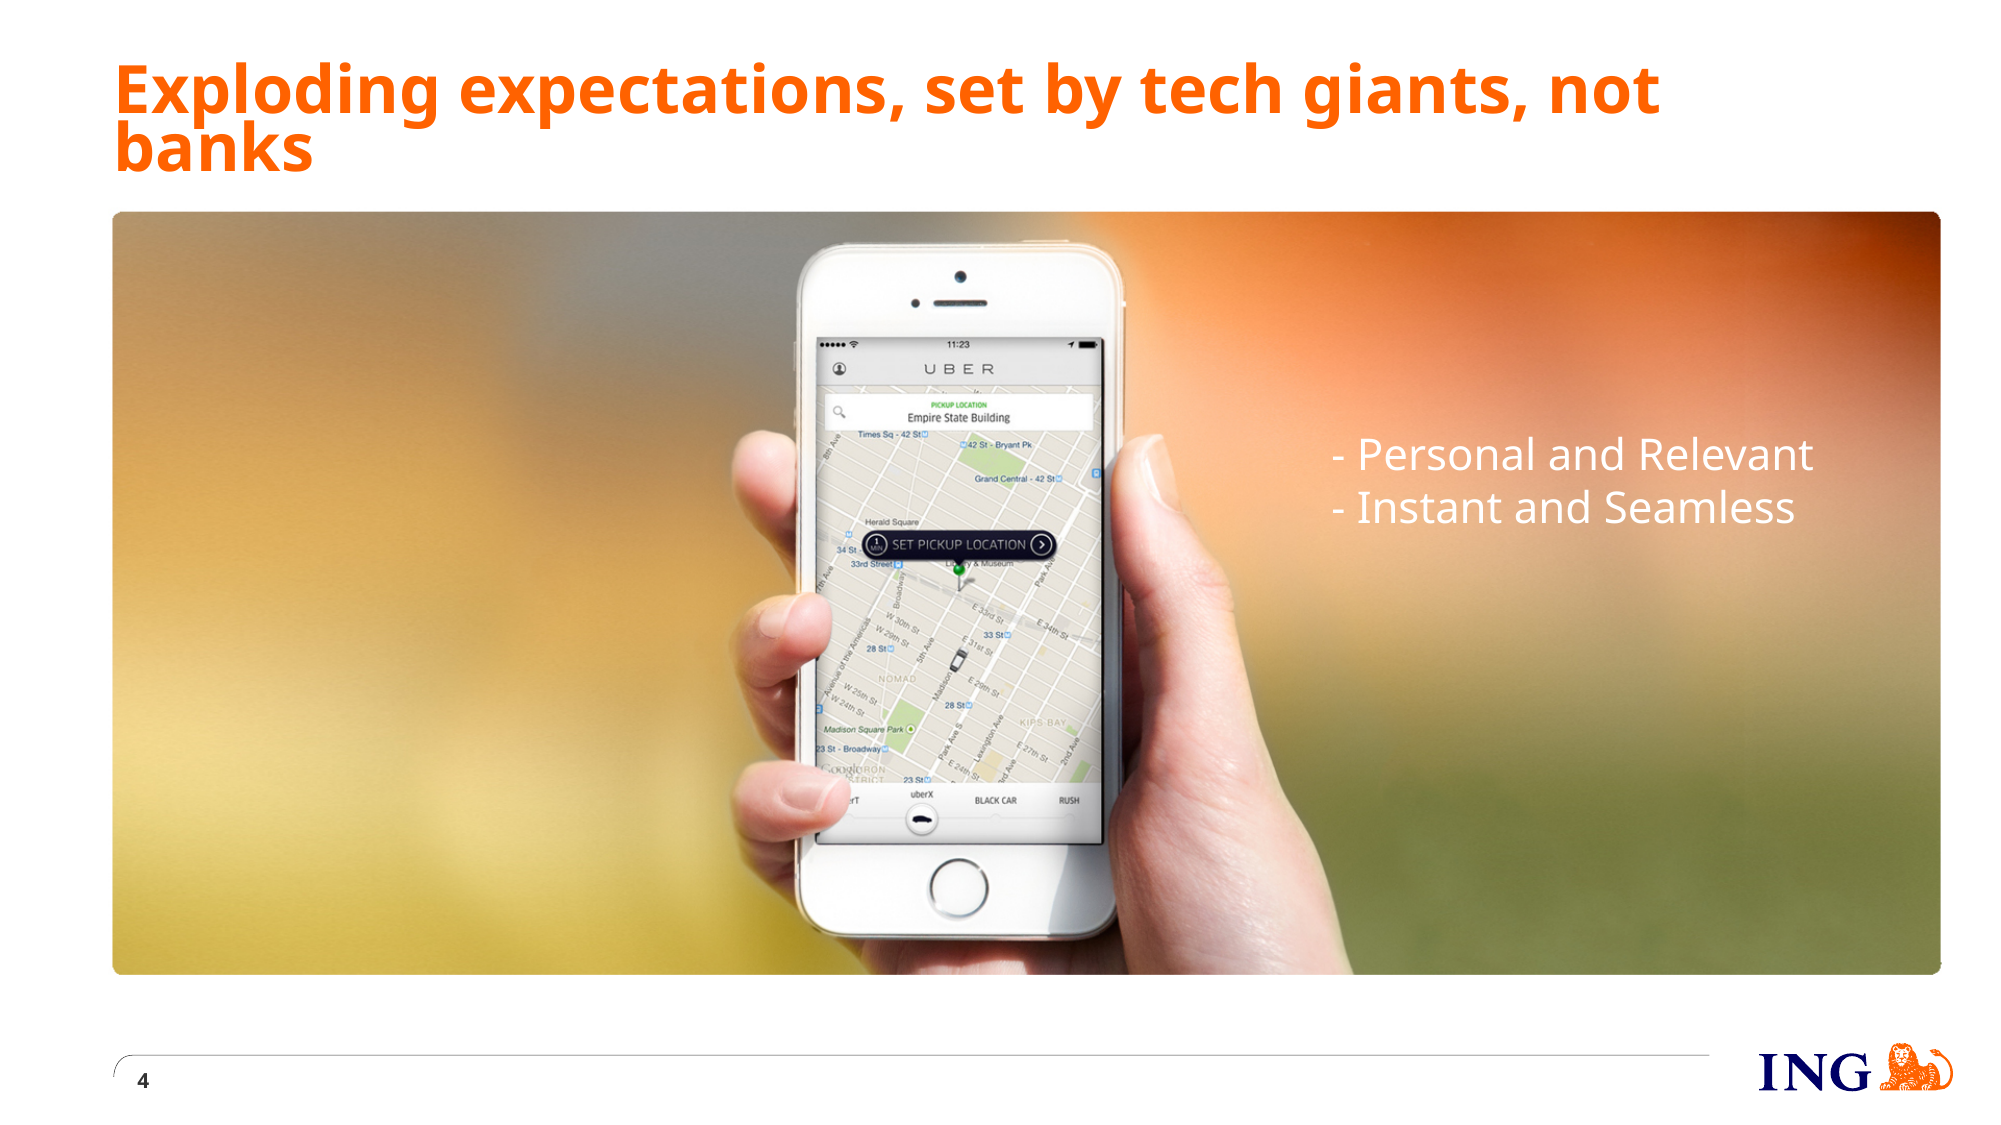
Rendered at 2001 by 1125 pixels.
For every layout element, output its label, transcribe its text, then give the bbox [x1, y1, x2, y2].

slide_number 4 [137, 1066, 219, 1097]
picture [0, 0, 2000, 1015]
